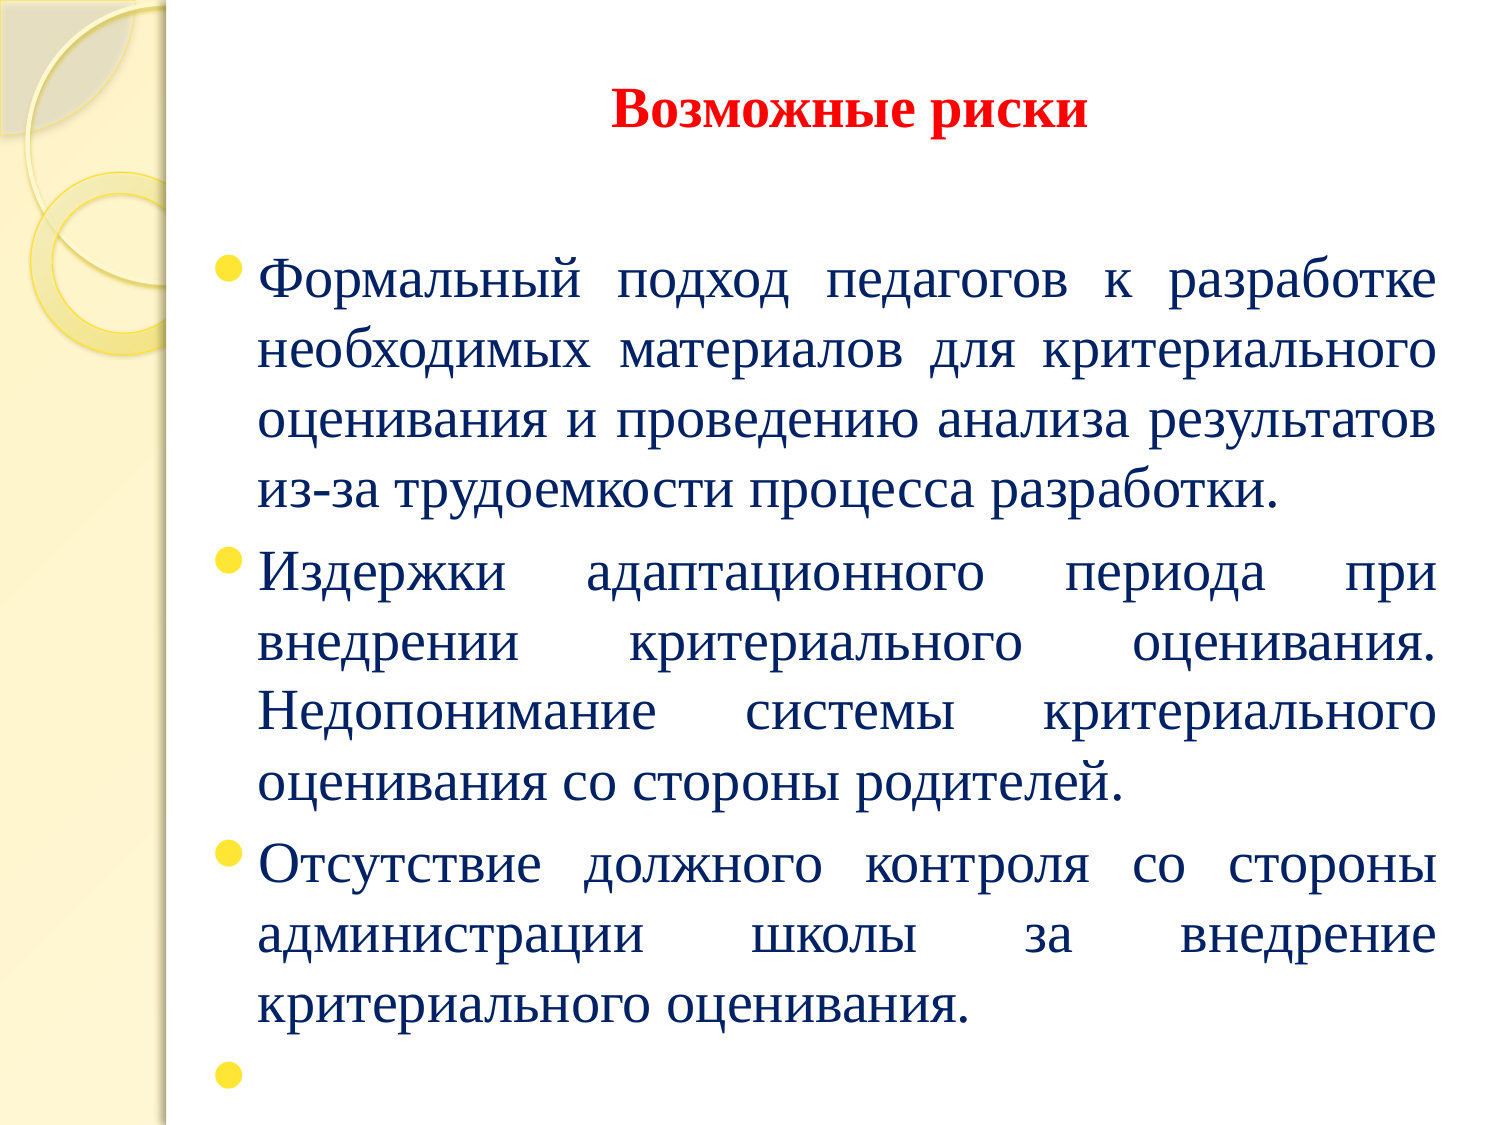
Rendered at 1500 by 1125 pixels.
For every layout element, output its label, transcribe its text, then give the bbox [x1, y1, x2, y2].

list Формальный подход педагогов к разработке необходимых материалов для критериального оценивания и проведению анализа результатов из-за трудоемкости процесса разработки. Издержки адаптационного периода при внедрении критериального оценивания. Недопонимание системы критериального оценивания со стороны родителей. Отсутствие должного контроля со стороны администрации школы за внедрение критериального оценивания. [183, 231, 1454, 1079]
title Возможные риски [235, 45, 1466, 233]
